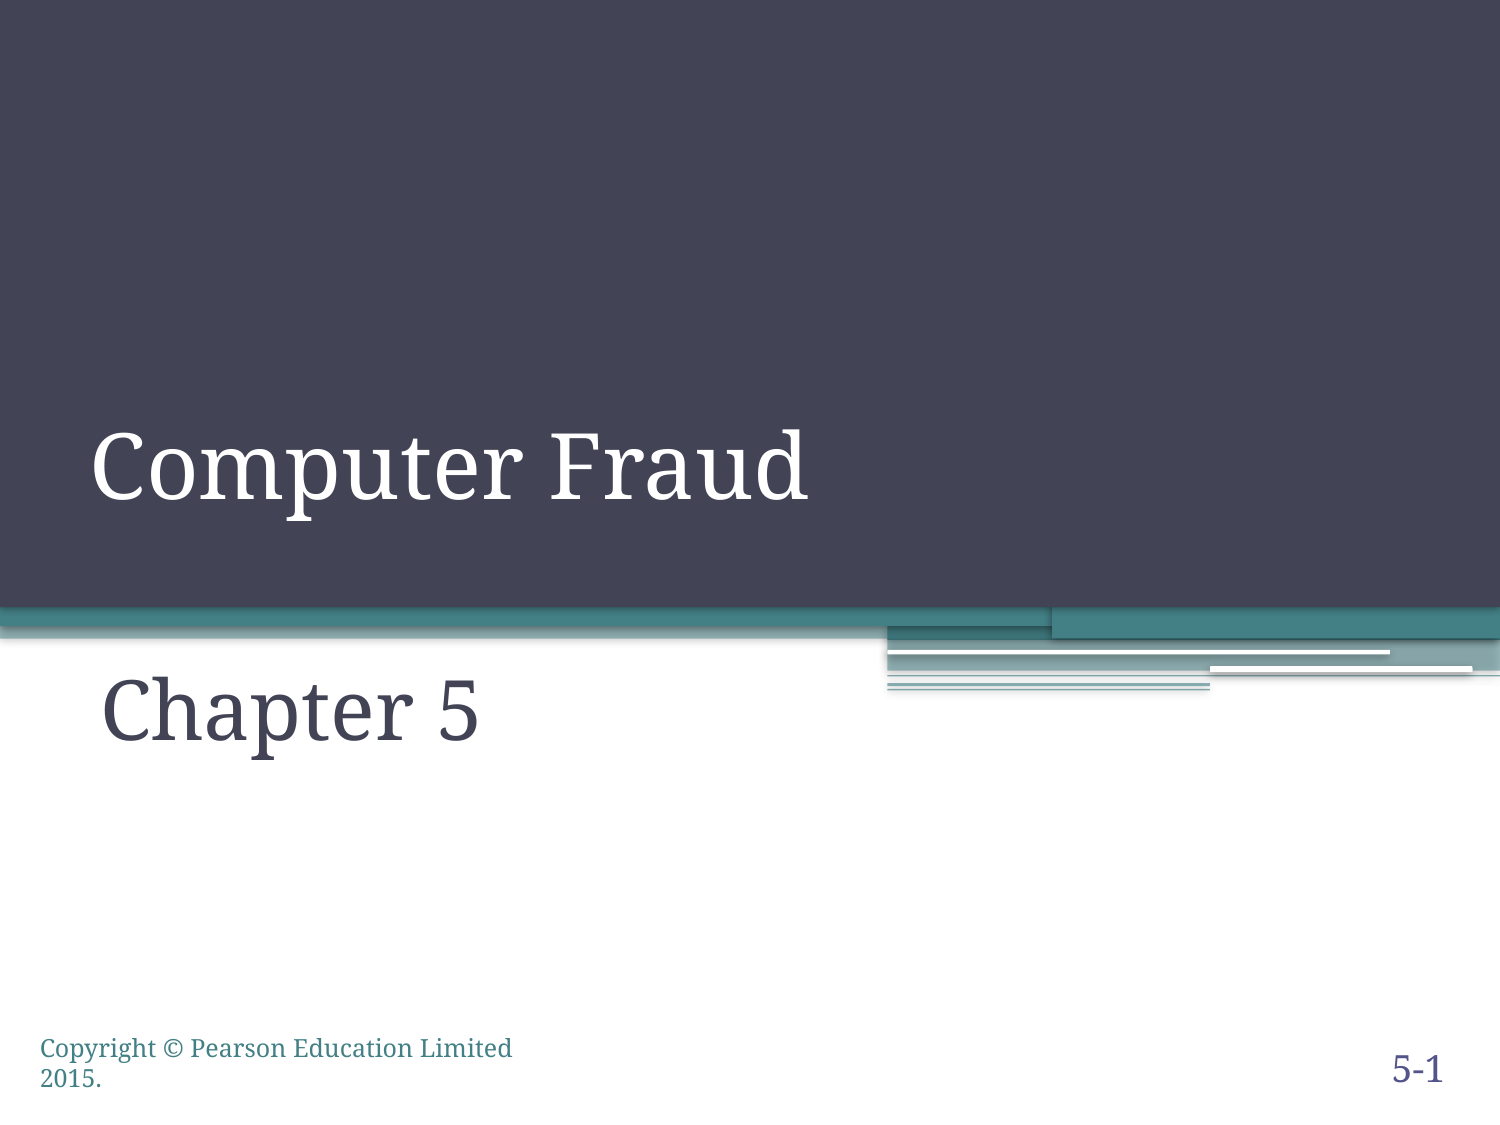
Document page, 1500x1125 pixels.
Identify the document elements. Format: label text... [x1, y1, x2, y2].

subtitle Chapter 5 [75, 650, 888, 938]
footer [0, 1025, 538, 1100]
title Computer Fraud [75, 394, 1463, 636]
slide_number 5-1 [1337, 1037, 1461, 1098]
